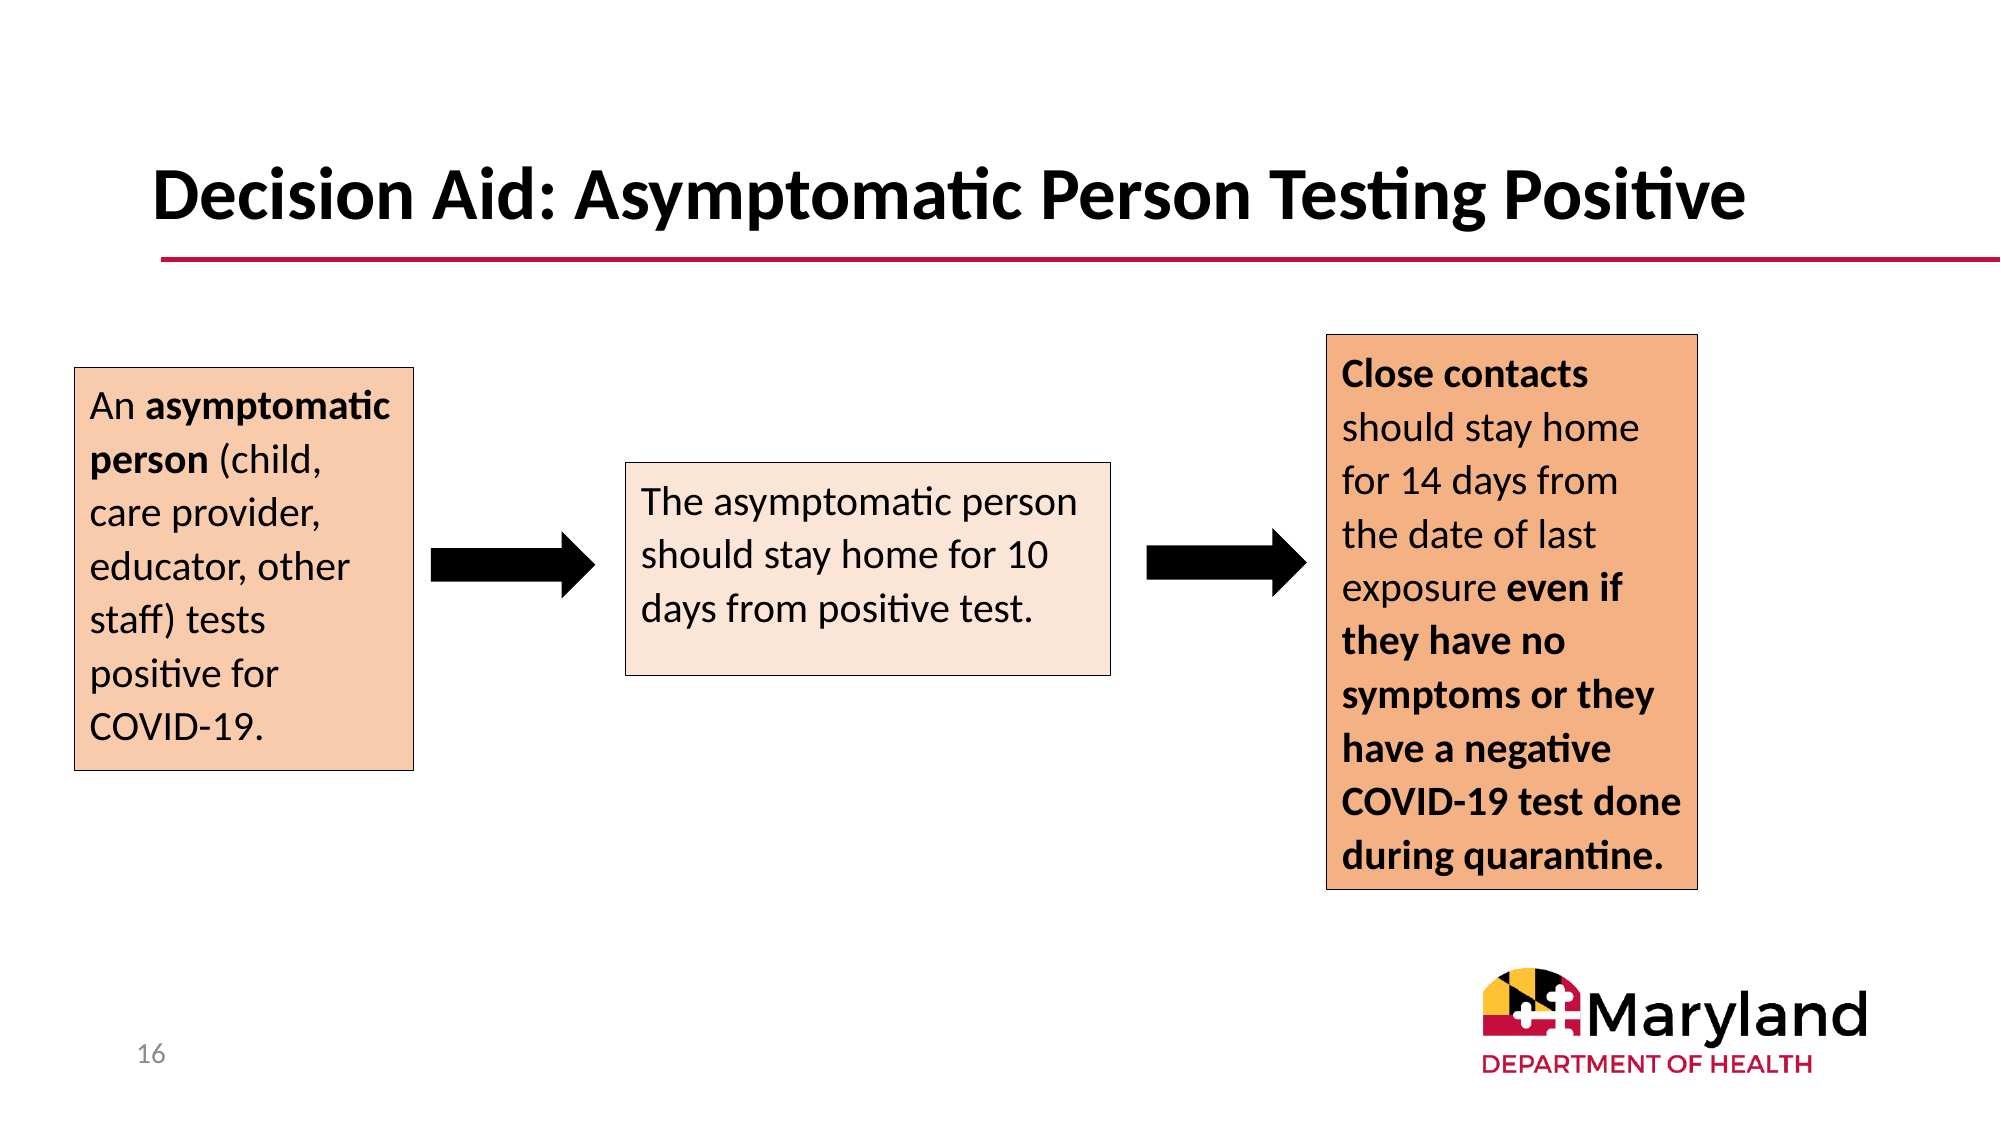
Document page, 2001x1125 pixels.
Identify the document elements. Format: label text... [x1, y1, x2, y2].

title Decision Aid: Asymptomatic Person Testing Positive [137, 114, 1863, 278]
text_box The asymptomatic person should stay home for 10 days from positive test. [625, 462, 1111, 676]
slide_number 16 [121, 1022, 194, 1083]
text_box Close contacts should stay home for 14 days from the date of last exposure even if they have no symptoms or they have a negative COVID-19 test done during quarantine. [1326, 334, 1698, 890]
text_box An asymptomatic person (child, care provider, educator, other staff) tests positive for COVID-19. [74, 367, 414, 771]
text_box [431, 533, 594, 597]
picture [1473, 958, 1866, 1073]
text_box [1147, 530, 1306, 595]
